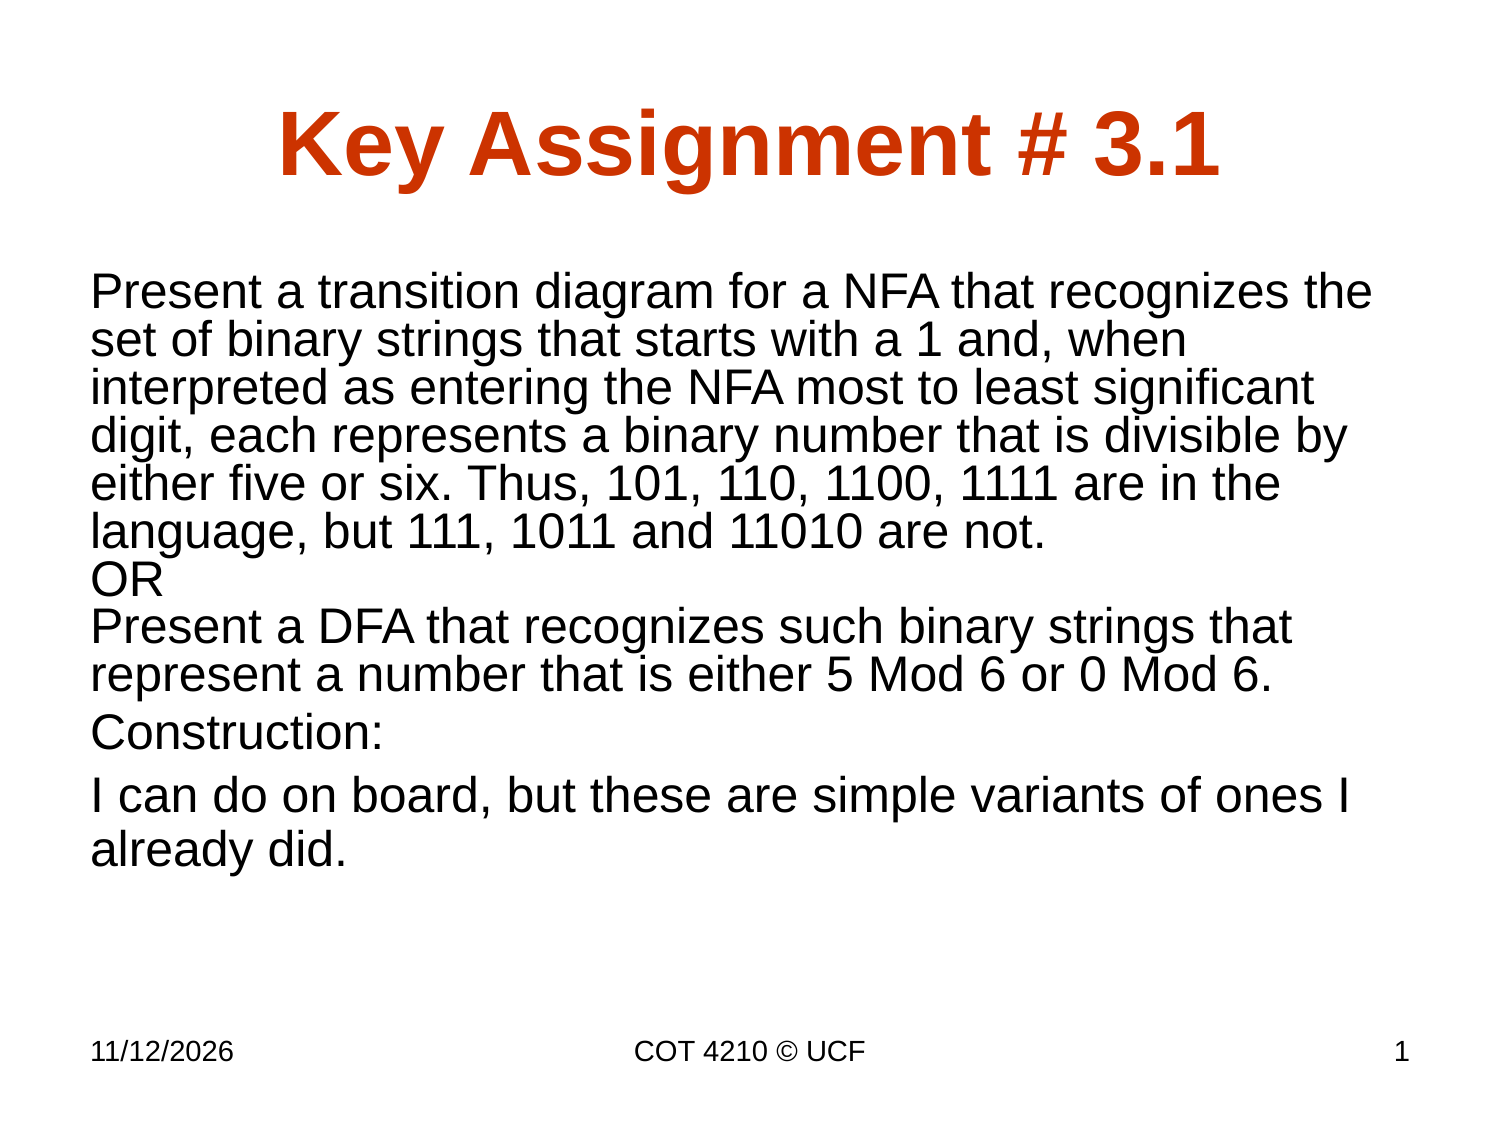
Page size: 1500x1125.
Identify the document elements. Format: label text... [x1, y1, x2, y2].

title Key Assignment # 3.1 [75, 45, 1425, 233]
list Present a transition diagram for a NFA that recognizes the set of binary strings that starts with a 1 and, when interpreted as entering the NFA most to least significant digit, each represents a binary number that is divisible by either five or six. Thus, 101, 110, 1100, 1111 are in the language, but 111, 1011 and 11010 are not. OR Present a DFA that recognizes such binary strings that represent a number that is either 5 Mod 6 or 0 Mod 6. Construction: I can do on board, but these are simple variants of ones I already did. [75, 262, 1425, 1005]
slide_number 1 [1074, 1024, 1426, 1103]
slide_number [74, 1024, 426, 1103]
footer COT 4210 © UCF [512, 1024, 988, 1103]
